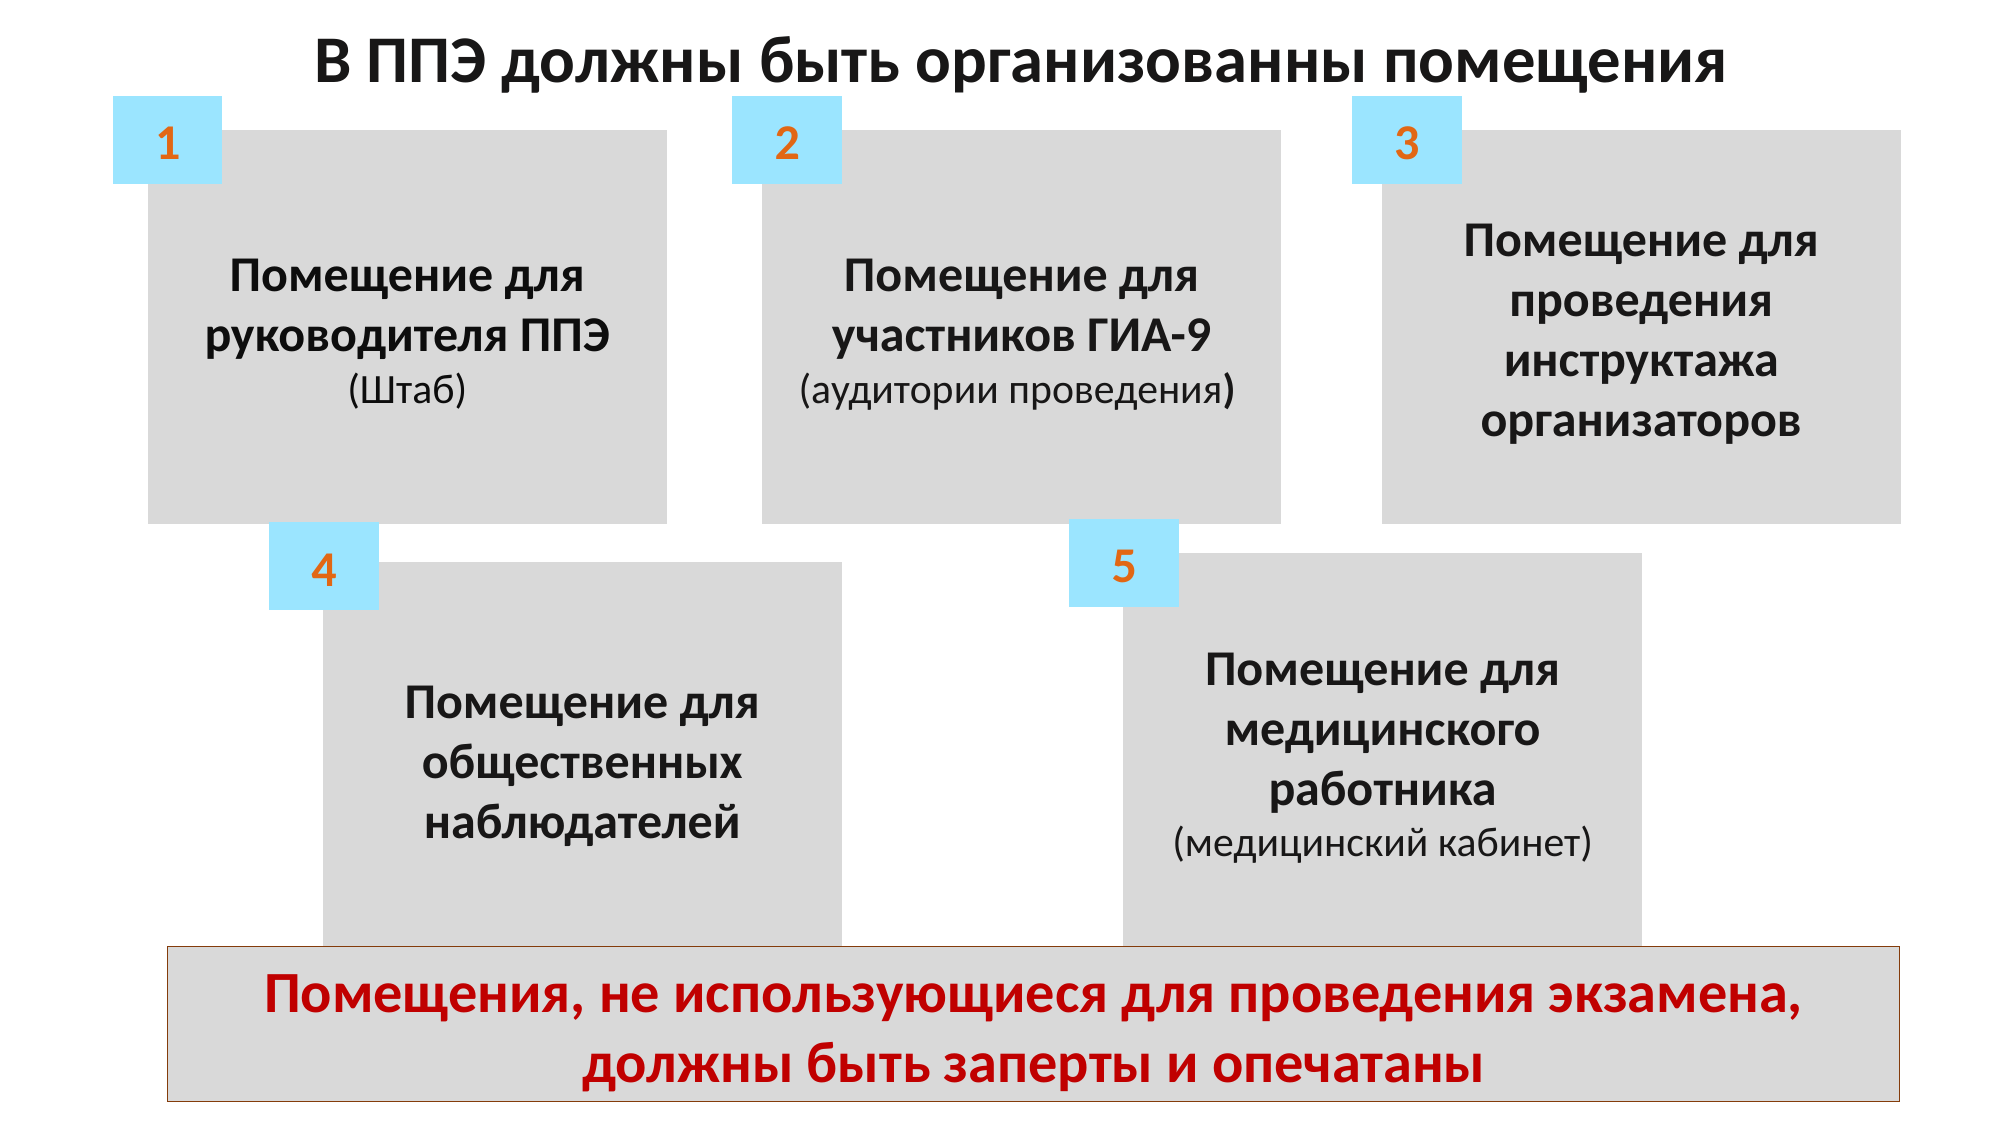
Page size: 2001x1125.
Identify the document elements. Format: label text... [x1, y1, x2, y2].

text_box Помещения, не использующиеся для проведения экзамена, должны быть заперты и опечатаны [167, 956, 1900, 1102]
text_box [113, 96, 1900, 956]
text_box В ППЭ должны быть организованны помещения [78, 8, 1965, 103]
